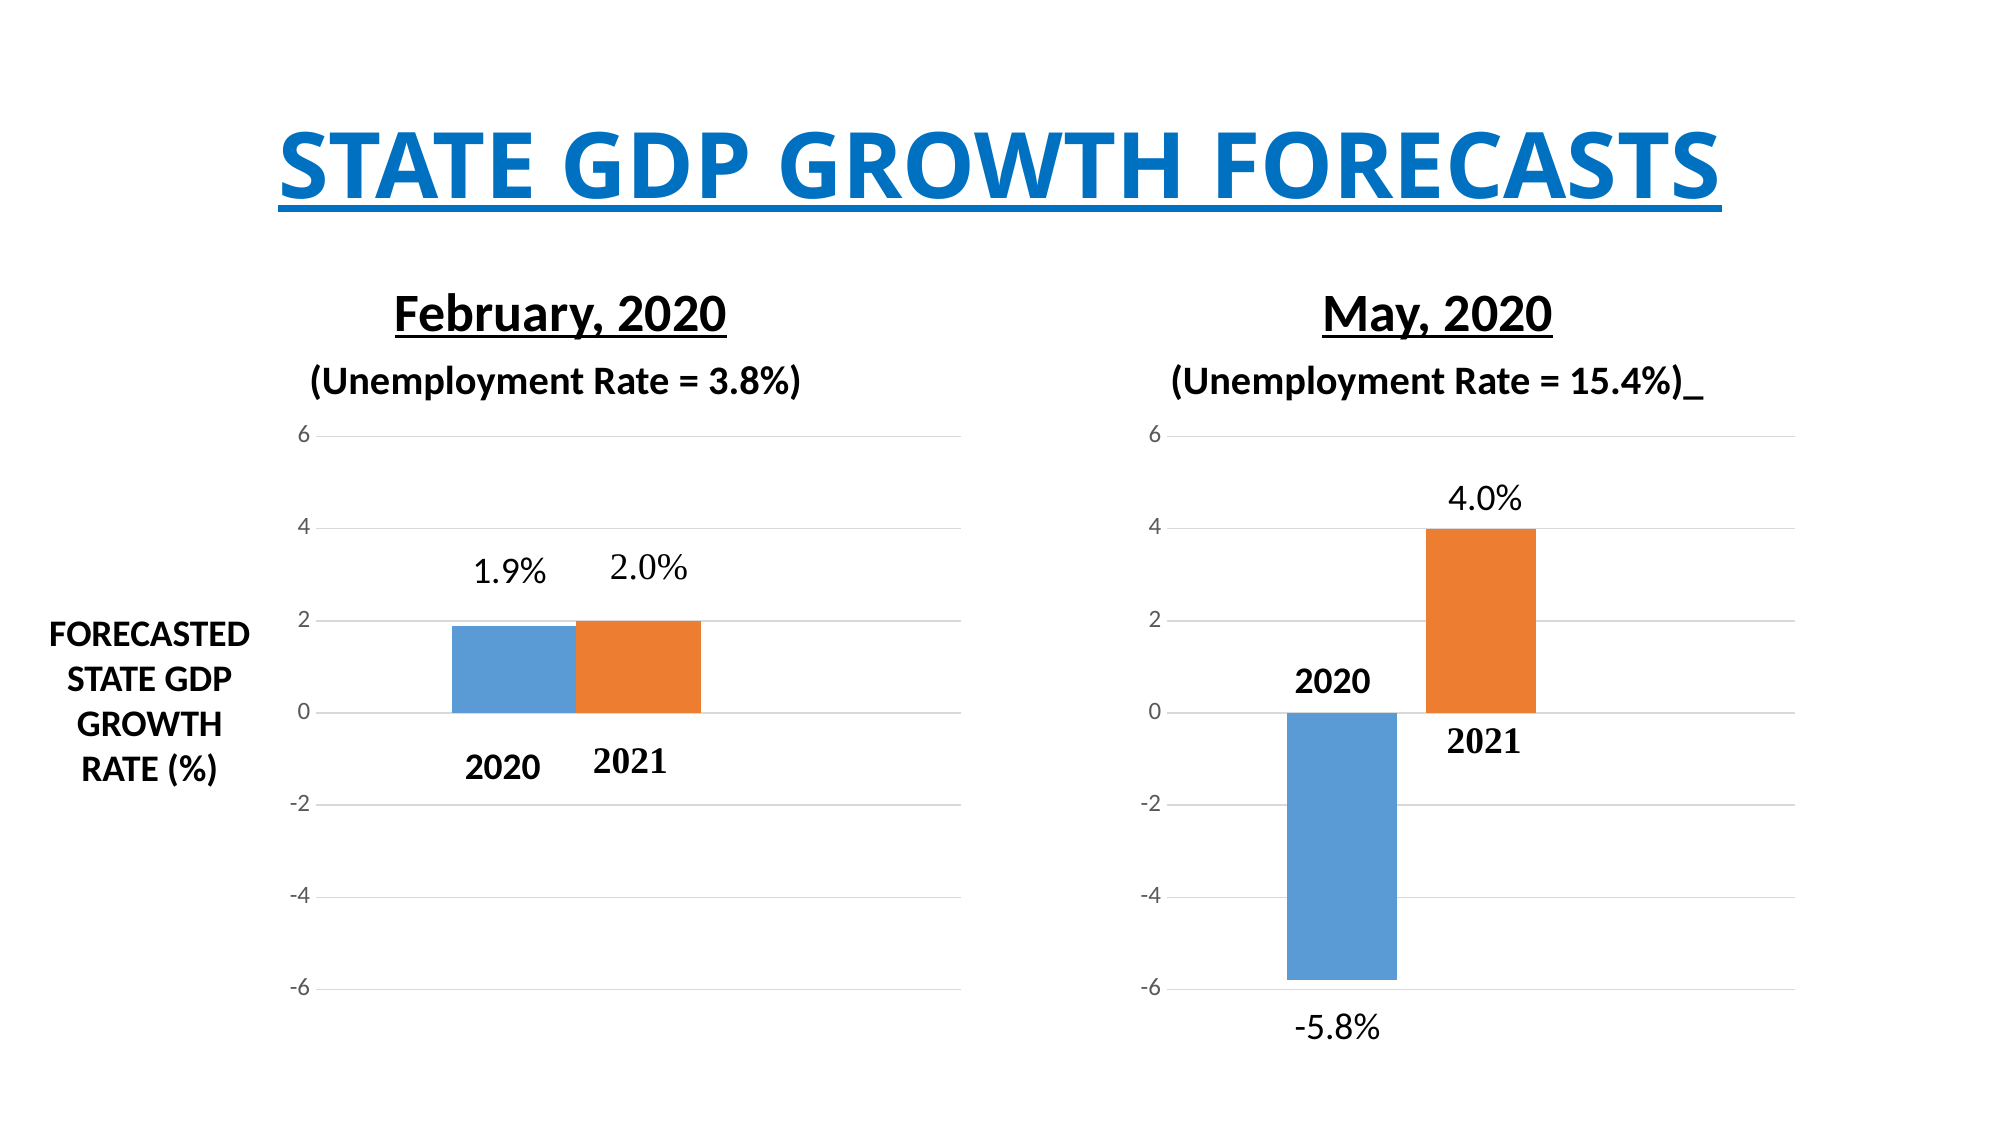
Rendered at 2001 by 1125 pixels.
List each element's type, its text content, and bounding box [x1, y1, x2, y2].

text_box FORECASTED STATE GDP GROWTH RATE (%) [28, 601, 271, 797]
text_box -5.8% [1279, 1016, 1483, 1055]
title STATE GDP GROWTH FORECASTS [137, 59, 1863, 278]
list May, 2020 (Unemployment Rate = 15.4%)_ [1012, 275, 1863, 411]
chart [271, 410, 984, 1016]
list February, 2020 (Unemployment Rate = 3.8%) [137, 275, 984, 411]
chart [1097, 410, 1806, 1016]
